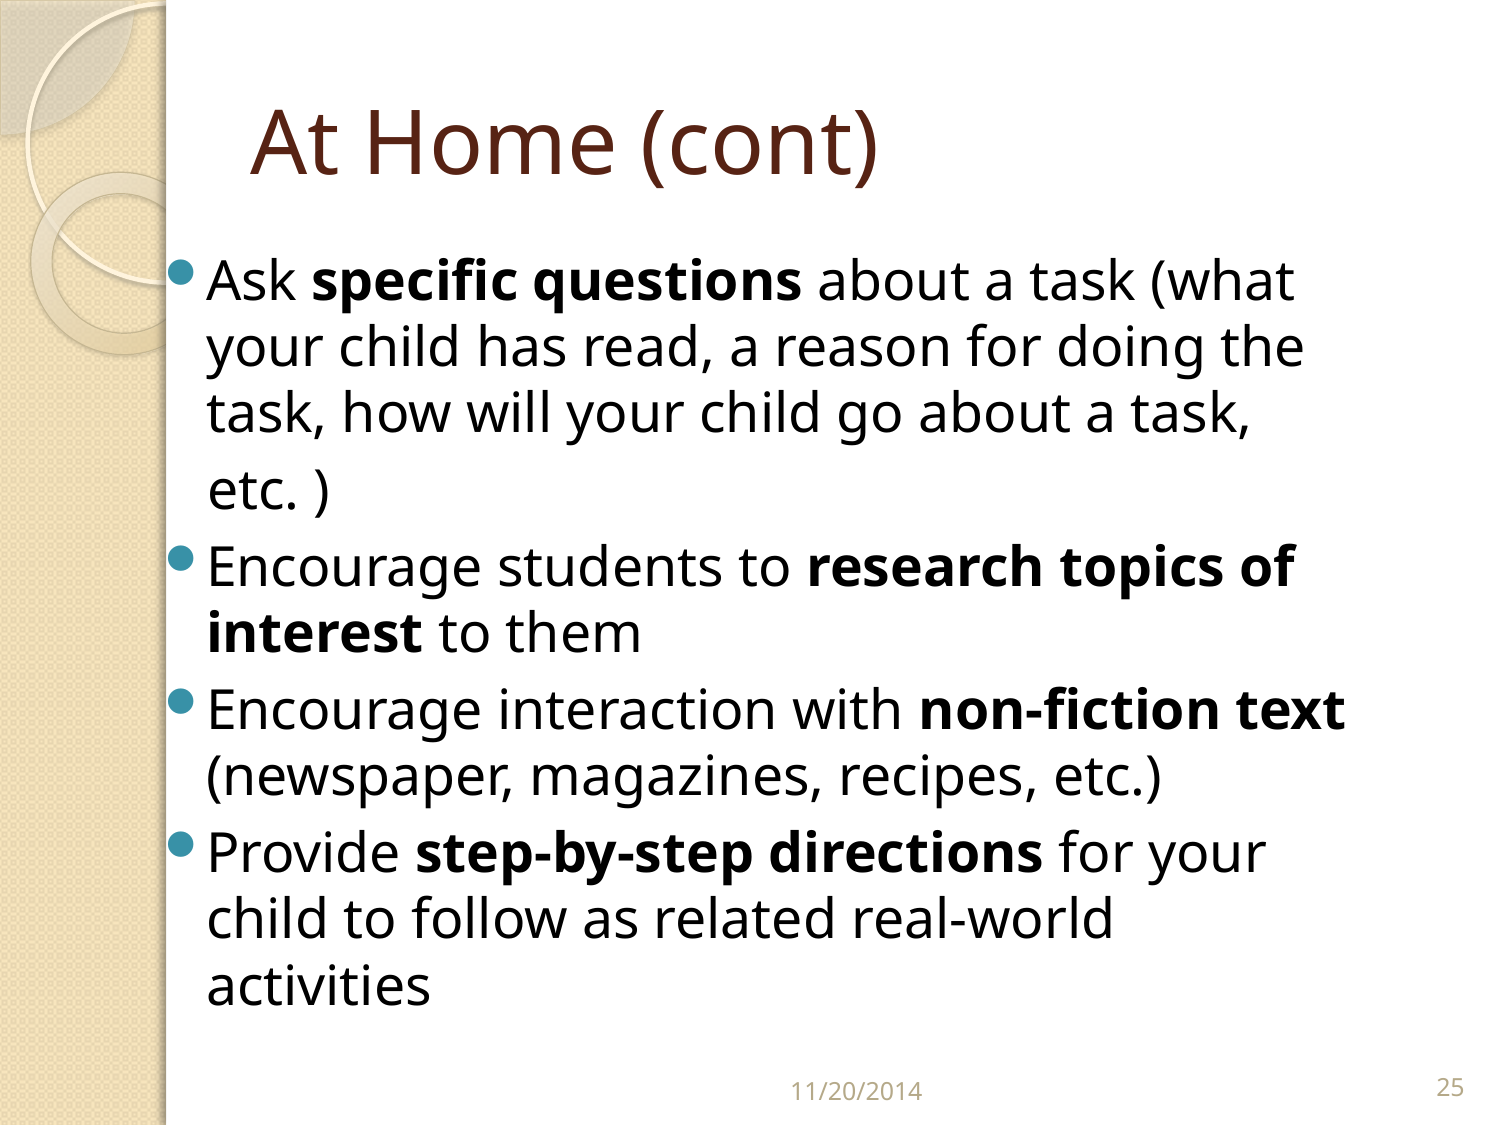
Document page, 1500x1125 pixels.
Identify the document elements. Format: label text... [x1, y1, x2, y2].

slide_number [587, 1034, 938, 1113]
list Ask specific questions about a task (what your child has read, a reason for doing the task, how will your child go about a task, etc. ) Encourage students to research topics of interest to them Encourage interaction with non-fiction text (newspaper, magazines, recipes, etc.) Provide step-by-step directions for your child to follow as related real-world activities [137, 237, 1368, 1025]
title At Home (cont) [235, 45, 1466, 233]
slide_number 25 [1413, 1034, 1488, 1113]
